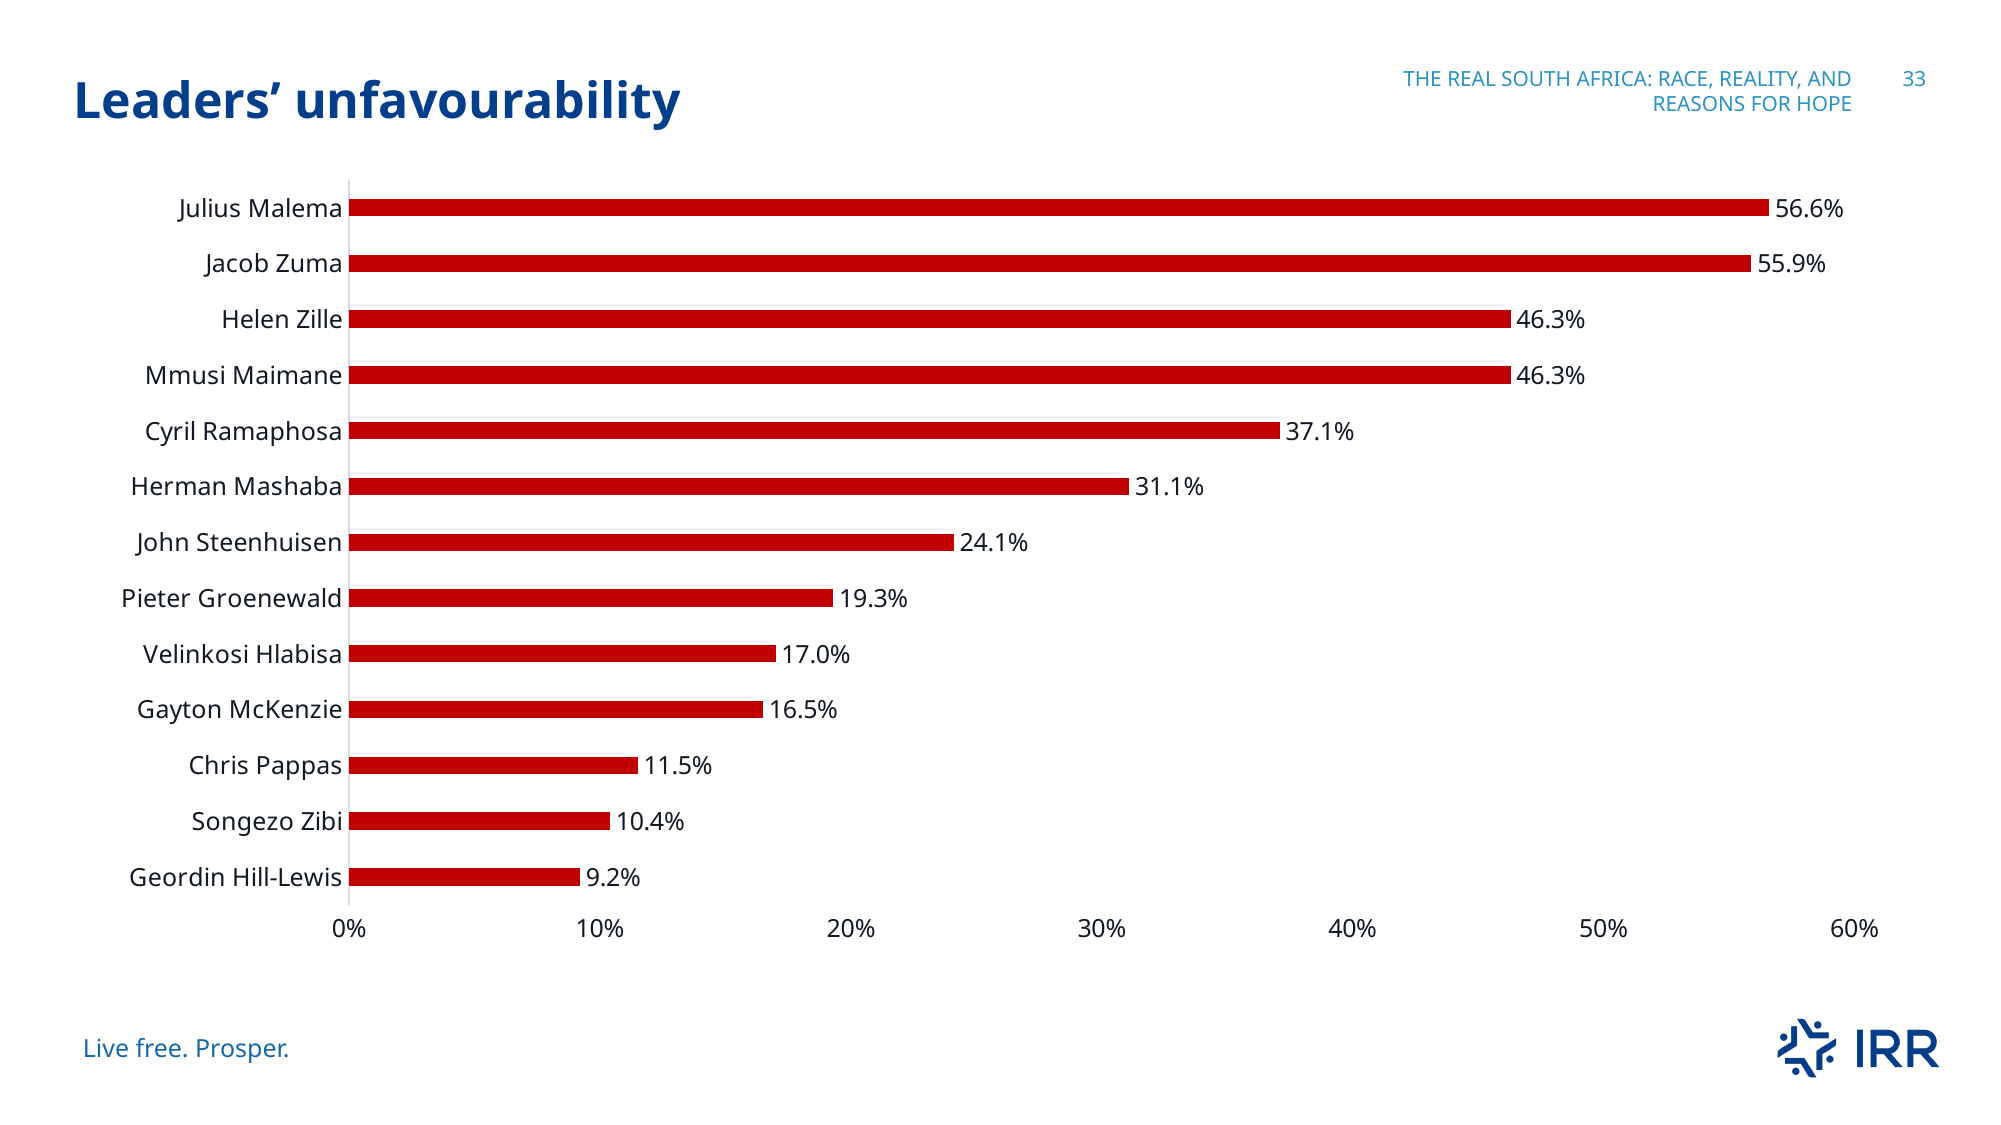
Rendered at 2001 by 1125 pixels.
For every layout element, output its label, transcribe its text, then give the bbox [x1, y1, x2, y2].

picture [1776, 1018, 1941, 1078]
chart [84, 163, 1916, 962]
slide_number 33 [1867, 58, 1941, 119]
list Leaders’ unfavourability [59, 58, 1372, 188]
list The real south Africa: race, reality, and reasons for hope [1372, 58, 1867, 152]
